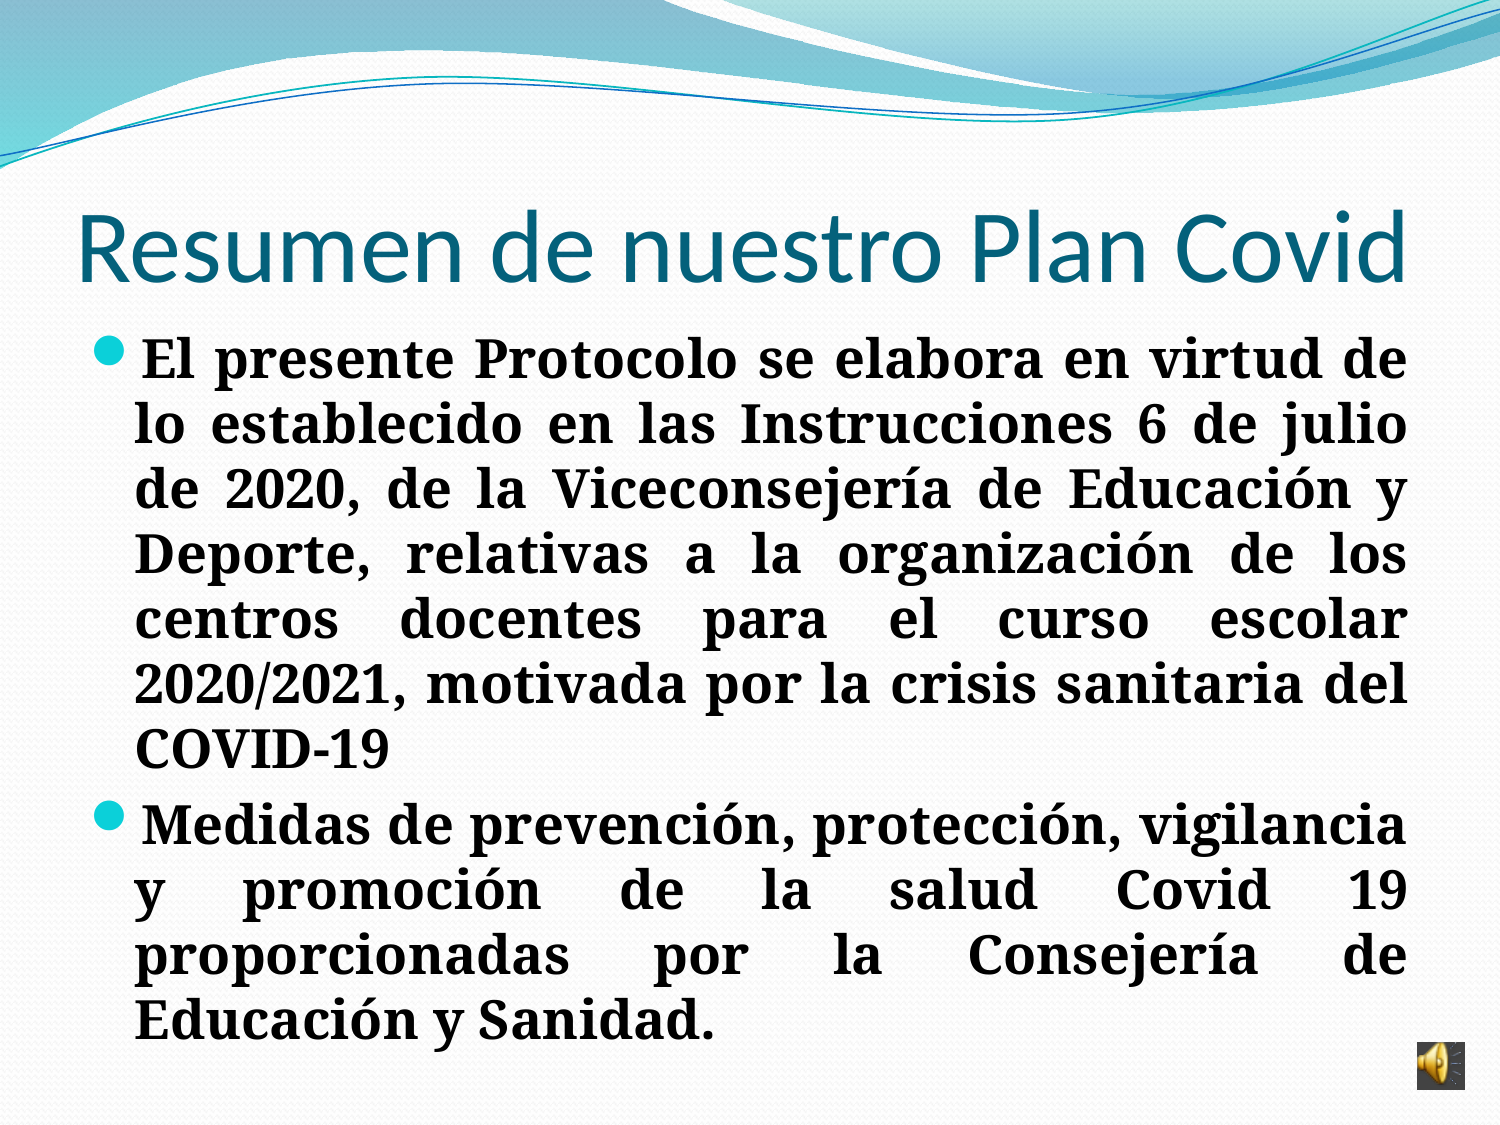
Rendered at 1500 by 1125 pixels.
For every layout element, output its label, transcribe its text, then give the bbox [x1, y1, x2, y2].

picture [1415, 1040, 1467, 1092]
title Resumen de nuestro Plan Covid [75, 115, 1425, 303]
list El presente Protocolo se elabora en virtud de lo establecido en las Instrucciones 6 de julio de 2020, de la Viceconsejería de Educación y Deporte, relativas a la organización de los centros docentes para el curso escolar 2020/2021, motivada por la crisis sanitaria del COVID-19 Medidas de prevención, protección, vigilancia y promoción de la salud Covid 19 proporcionadas por la Consejería de Educación y Sanidad. [75, 317, 1425, 1038]
